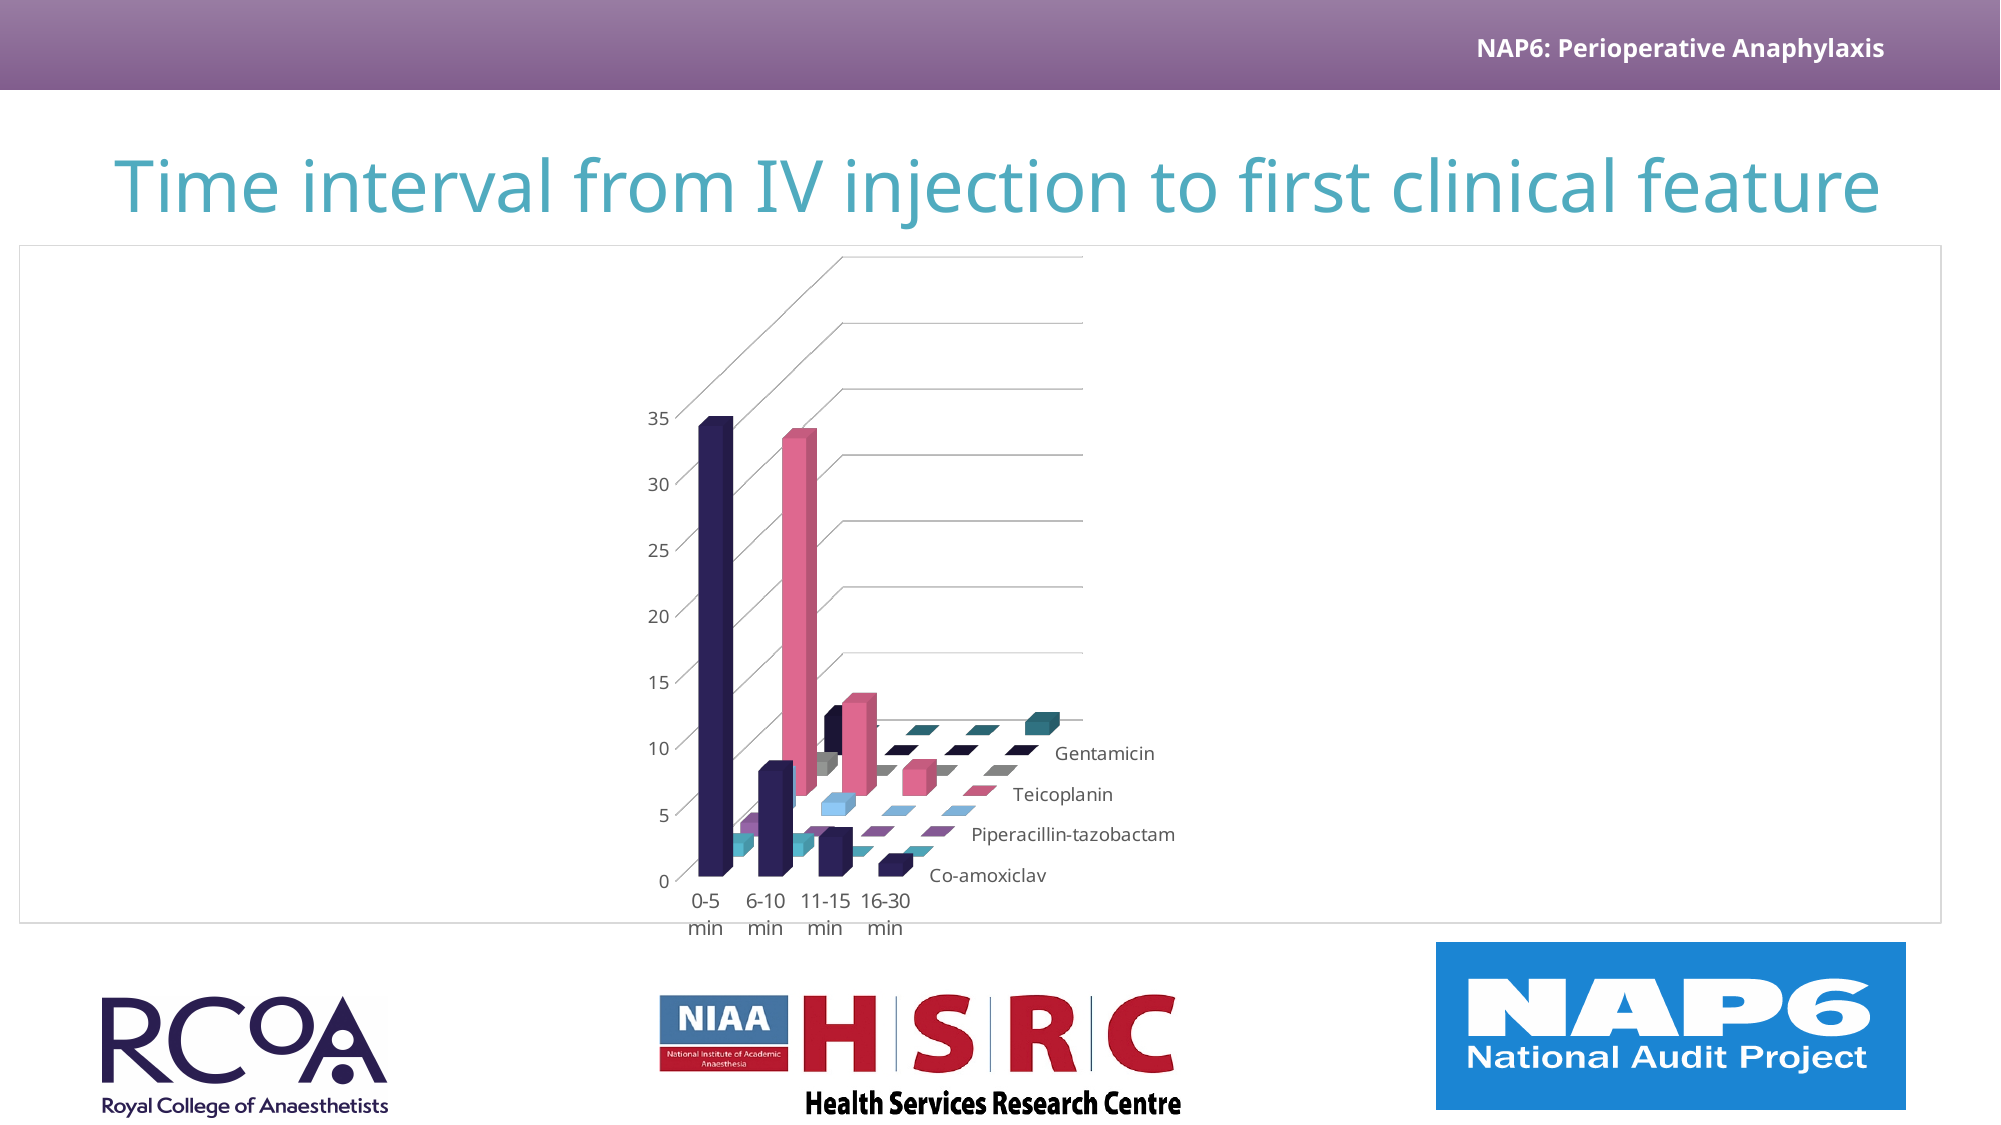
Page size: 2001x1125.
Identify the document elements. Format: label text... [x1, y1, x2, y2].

chart [18, 244, 1942, 943]
picture [102, 996, 388, 1118]
picture [1436, 943, 1906, 1110]
title Time interval from IV injection to first clinical feature [99, 89, 1900, 243]
picture [659, 977, 1181, 1122]
